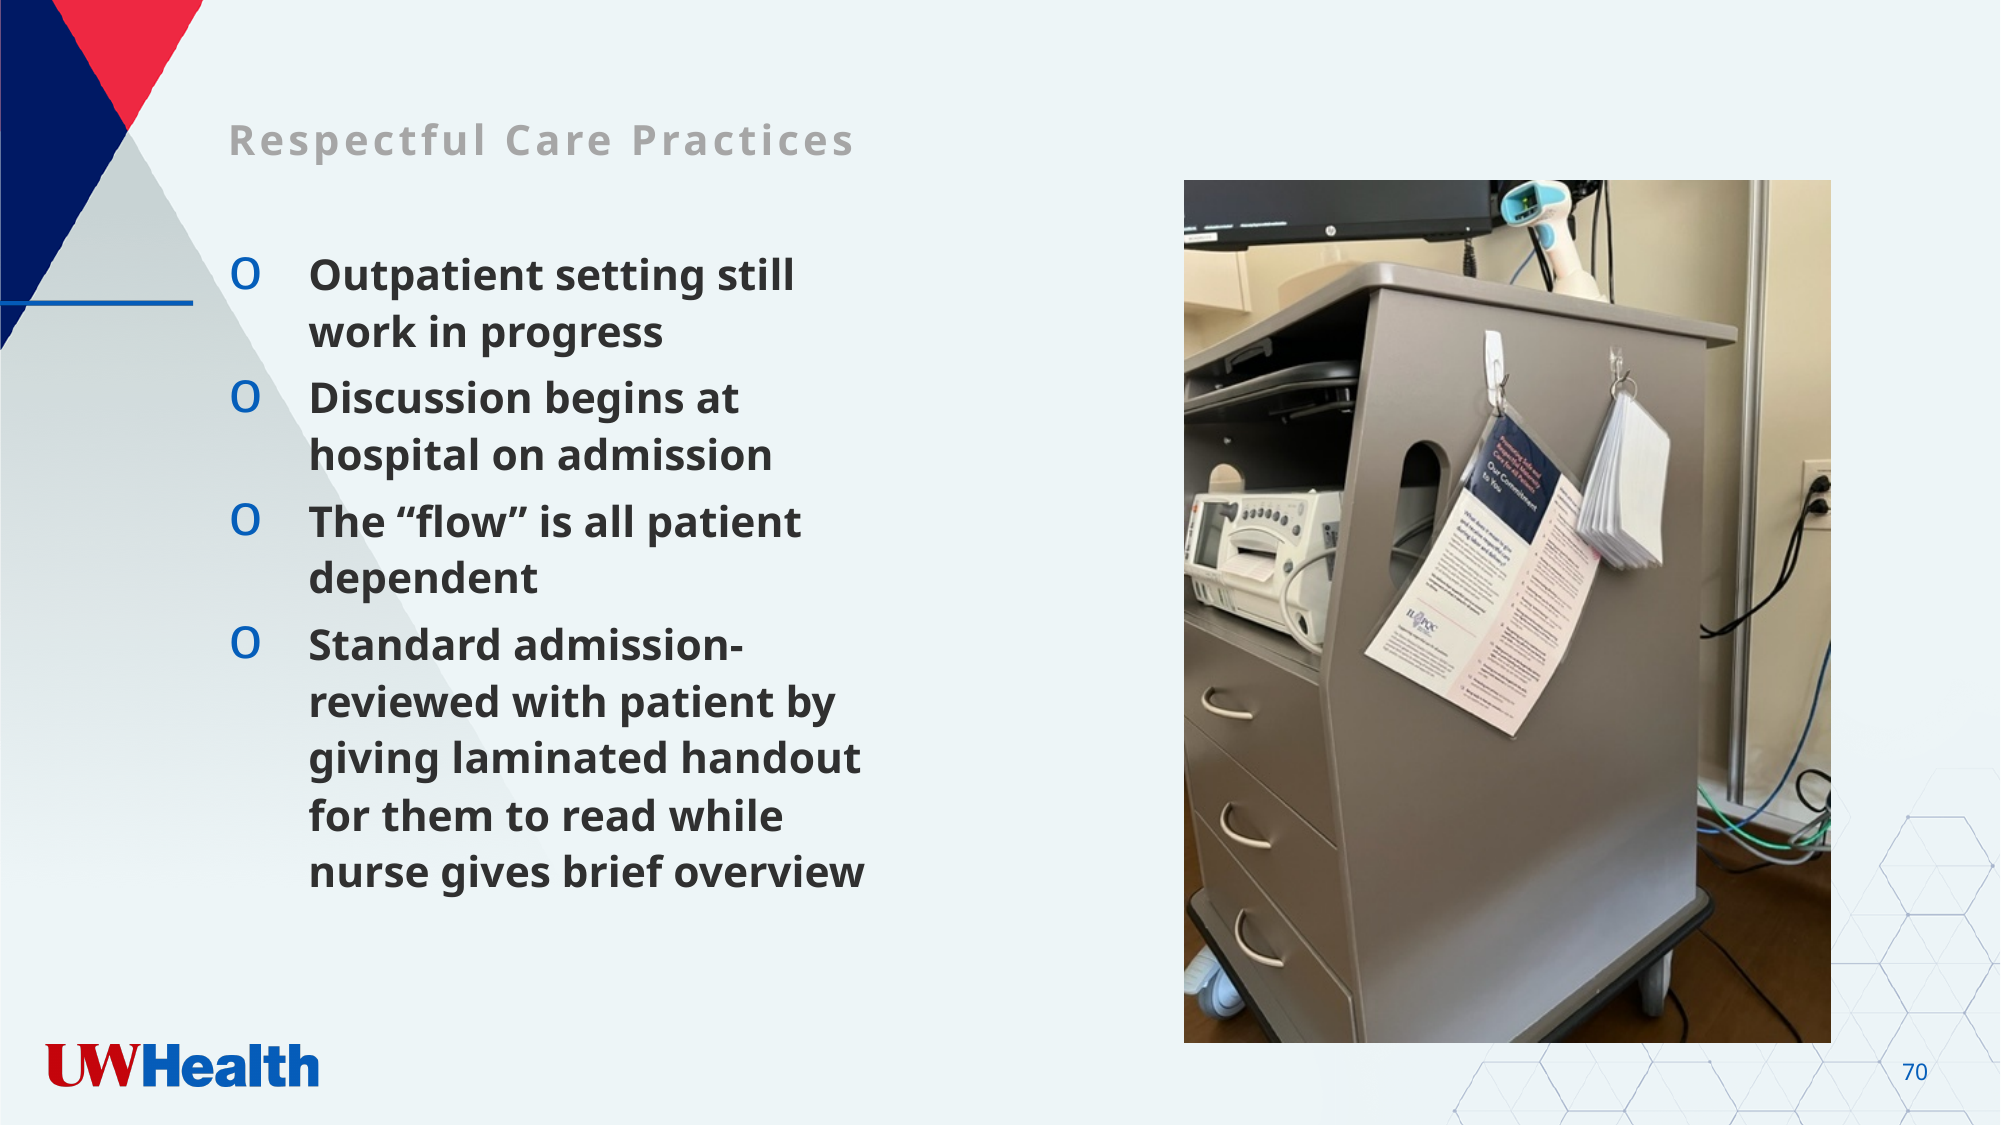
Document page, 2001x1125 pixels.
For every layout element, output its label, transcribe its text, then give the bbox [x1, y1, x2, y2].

title Respectful Care Practices [227, 111, 1845, 176]
slide_number 70 [1493, 1042, 1944, 1103]
list Outpatient setting still work in progress Discussion begins at hospital on admission The “flow” is all patient dependent Standard admission- reviewed with patient by giving laminated handout for them to read while nurse gives brief overview [227, 242, 891, 949]
picture [0, 0, 2001, 1125]
